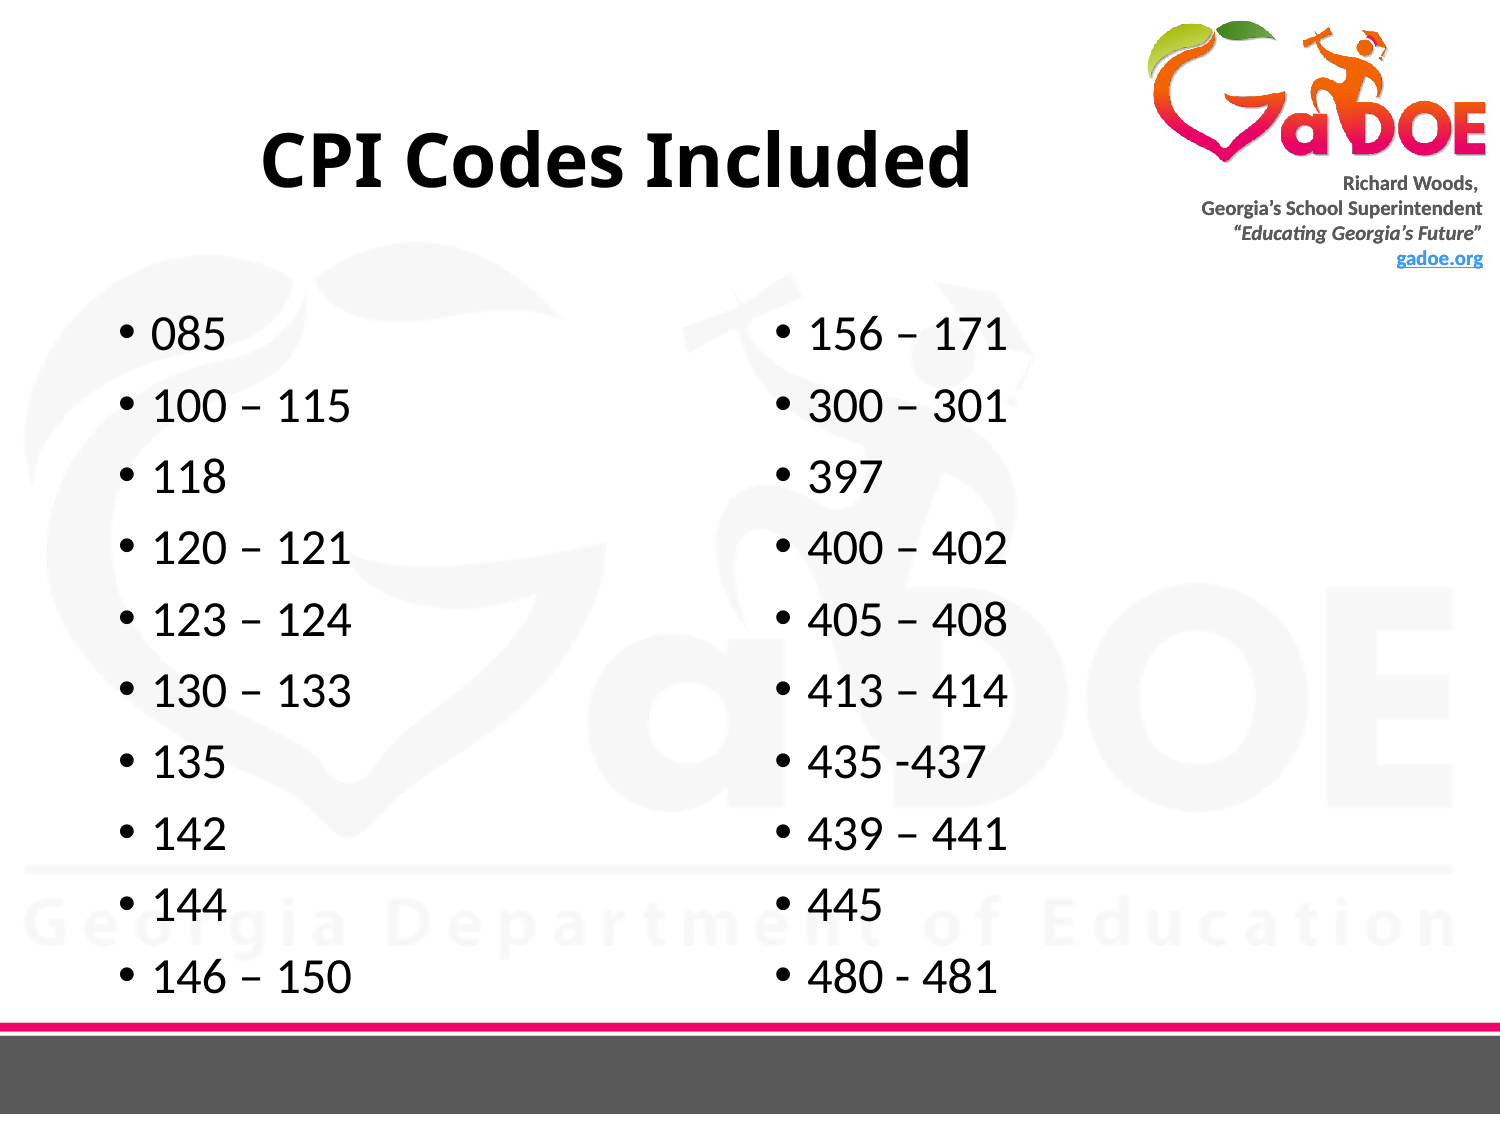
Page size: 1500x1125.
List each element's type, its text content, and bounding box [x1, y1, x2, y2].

list 156 – 171 300 – 301 397 400 – 402 405 – 408 413 – 414 435 -437 439 – 441 445 480 - 481 [759, 299, 1397, 1014]
picture [19, 235, 1473, 980]
title CPI Codes Included [99, 54, 1136, 273]
list 085 100 – 115 118 120 – 121 123 – 124 130 – 133 135 142 144 146 – 150 [103, 299, 741, 1014]
picture [1135, 8, 1499, 164]
